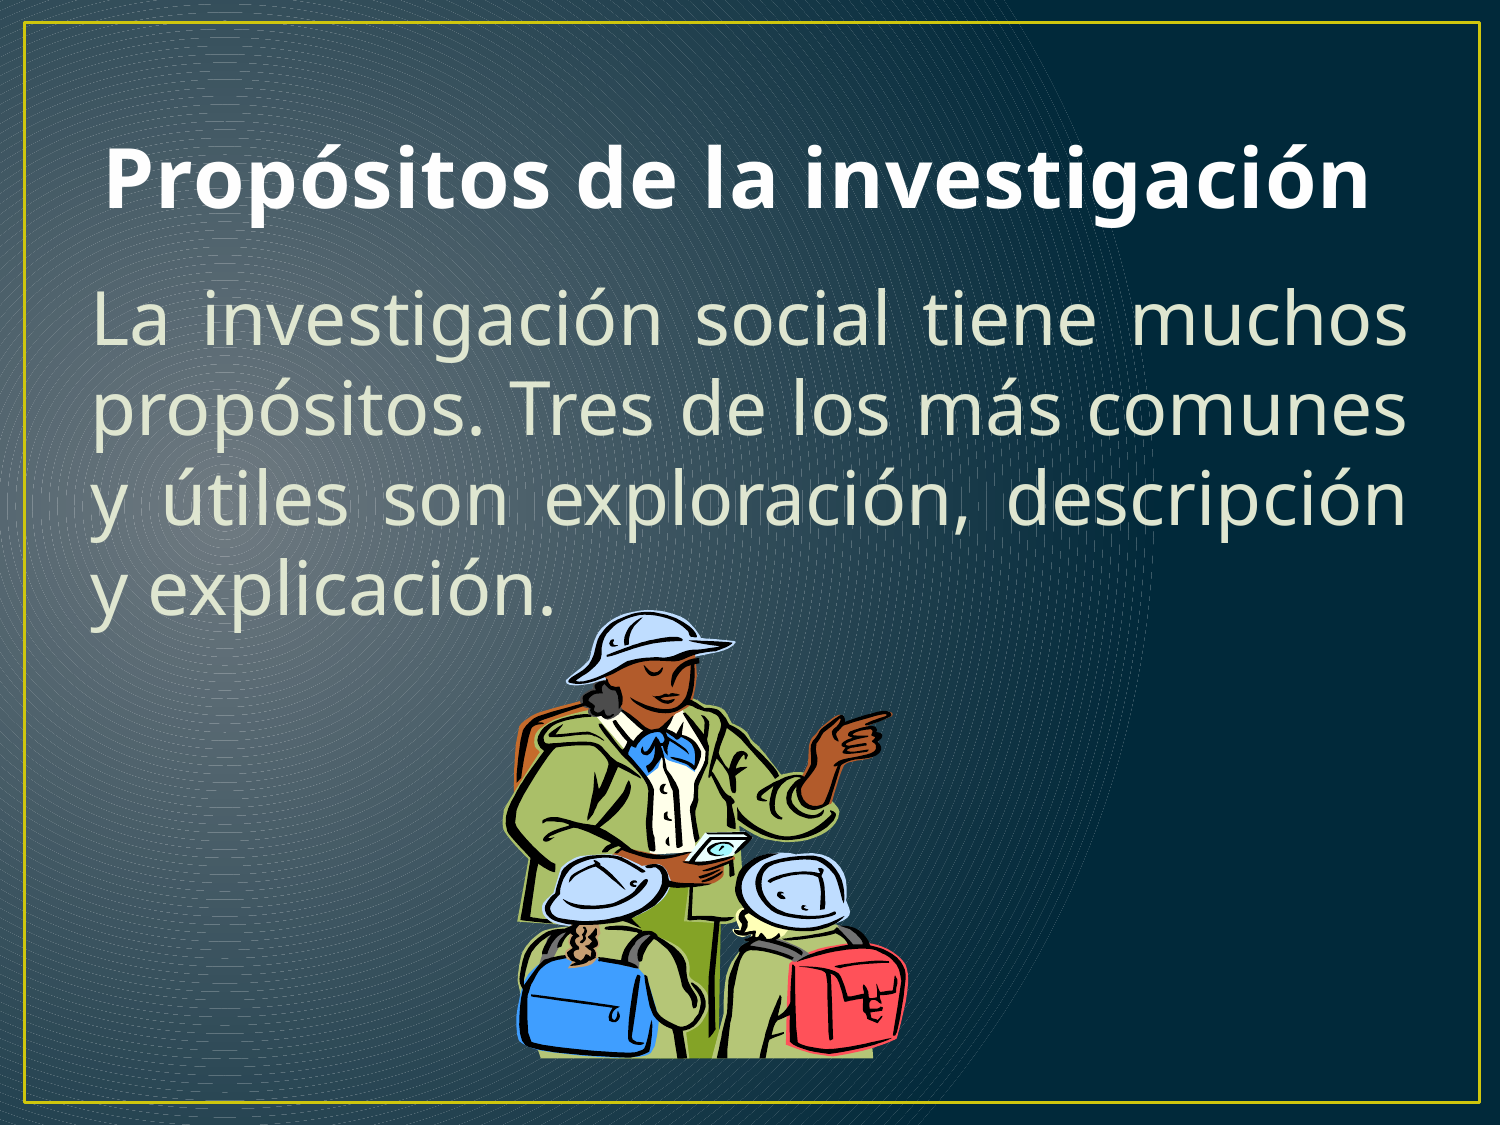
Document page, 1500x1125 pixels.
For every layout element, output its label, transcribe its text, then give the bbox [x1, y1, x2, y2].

picture [501, 609, 911, 1059]
title Propósitos de la investigación [75, 45, 1425, 233]
list La investigación social tiene muchos propósitos. Tres de los más comunes y útiles son exploración, descripción y explicación. [75, 262, 1425, 1005]
